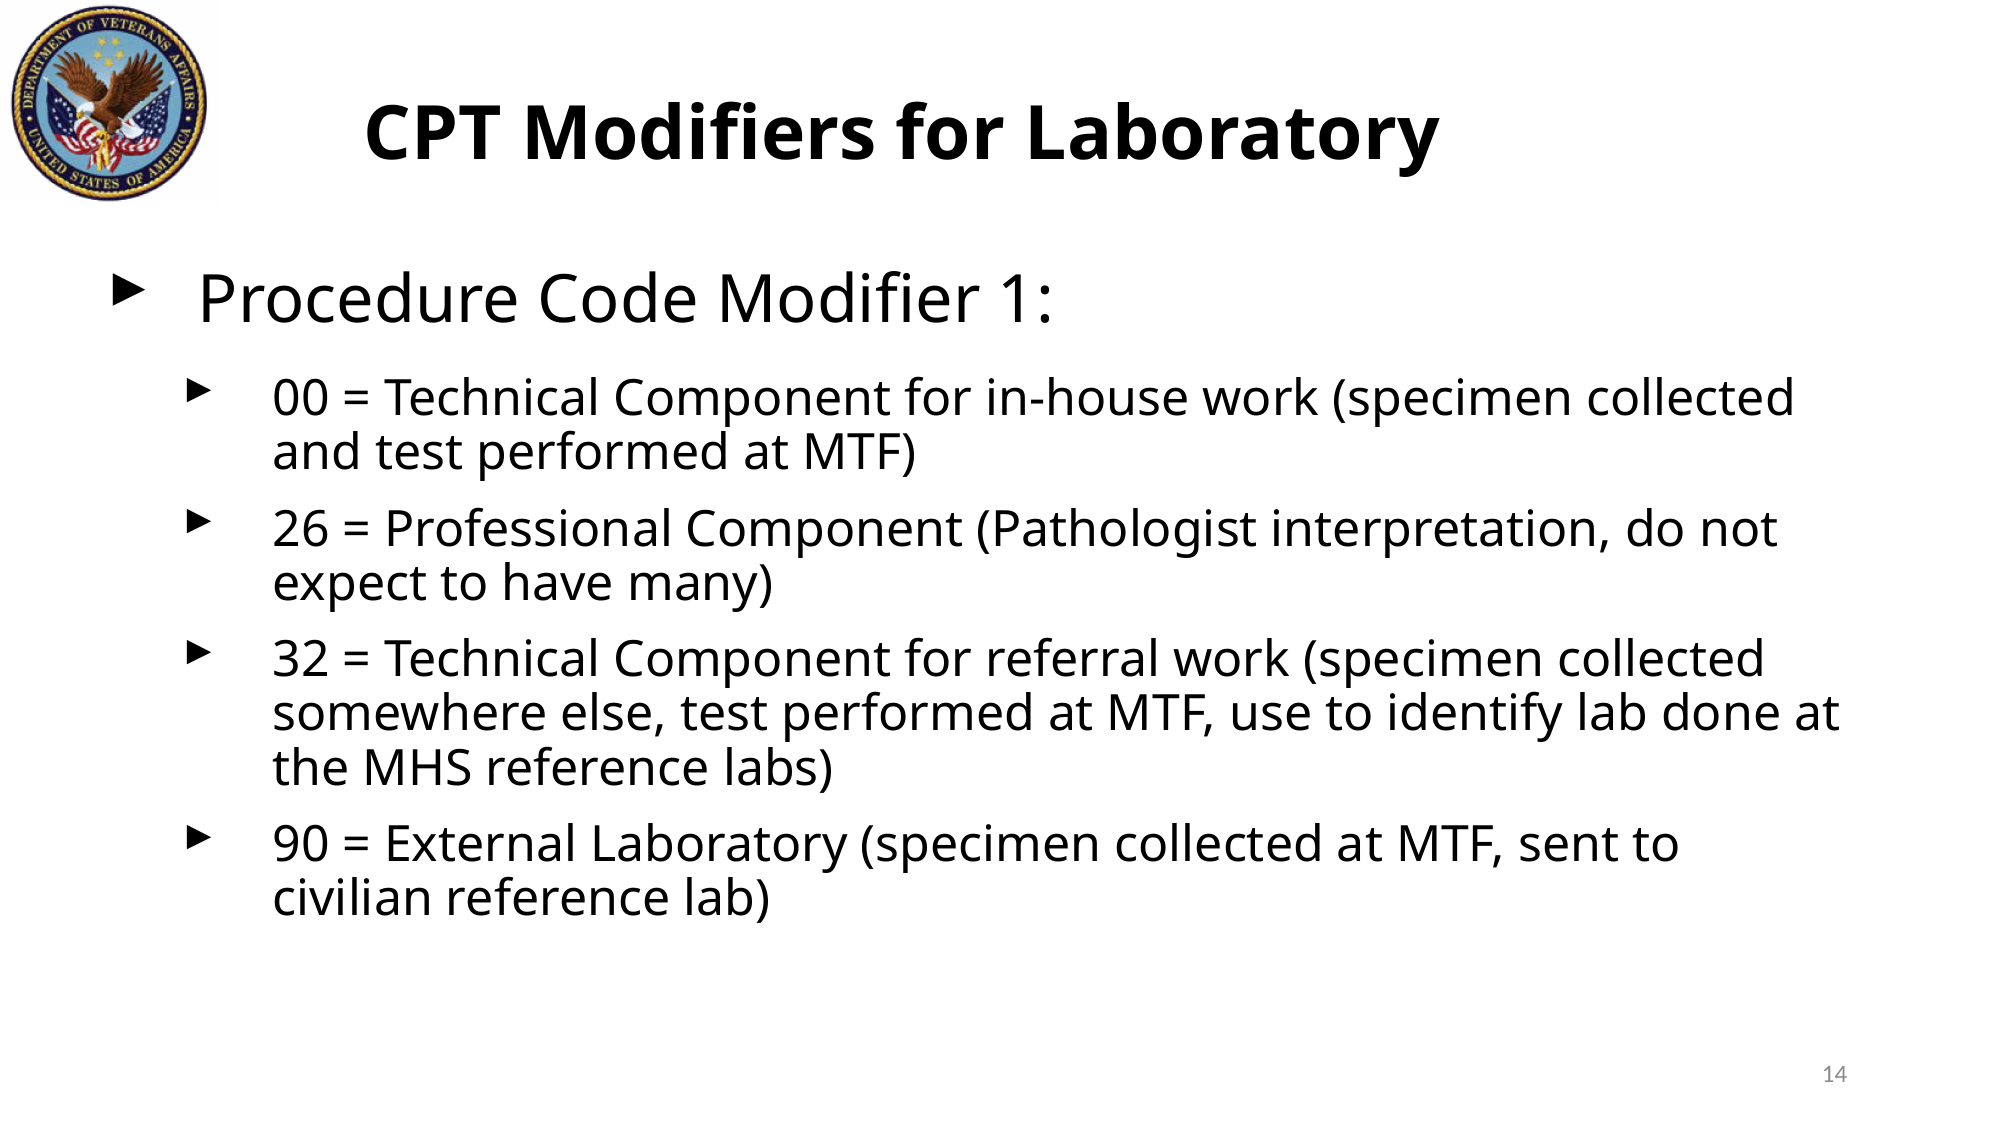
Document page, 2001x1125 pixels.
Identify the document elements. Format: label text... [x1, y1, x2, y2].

text_box CPT Modifiers for Laboratory [348, 0, 2000, 272]
text_box Procedure Code Modifier 1: 00 = Technical Component for in-house work (specimen collected and test performed at MTF) 26 = Professional Component (Pathologist interpretation, do not expect to have many) 32 = Technical Component for referral work (specimen collected somewhere else, test performed at MTF, use to identify lab done at the MHS reference labs) 90 = External Laboratory (specimen collected at MTF, sent to civilian reference lab) [92, 257, 1863, 1112]
picture [0, 0, 220, 205]
